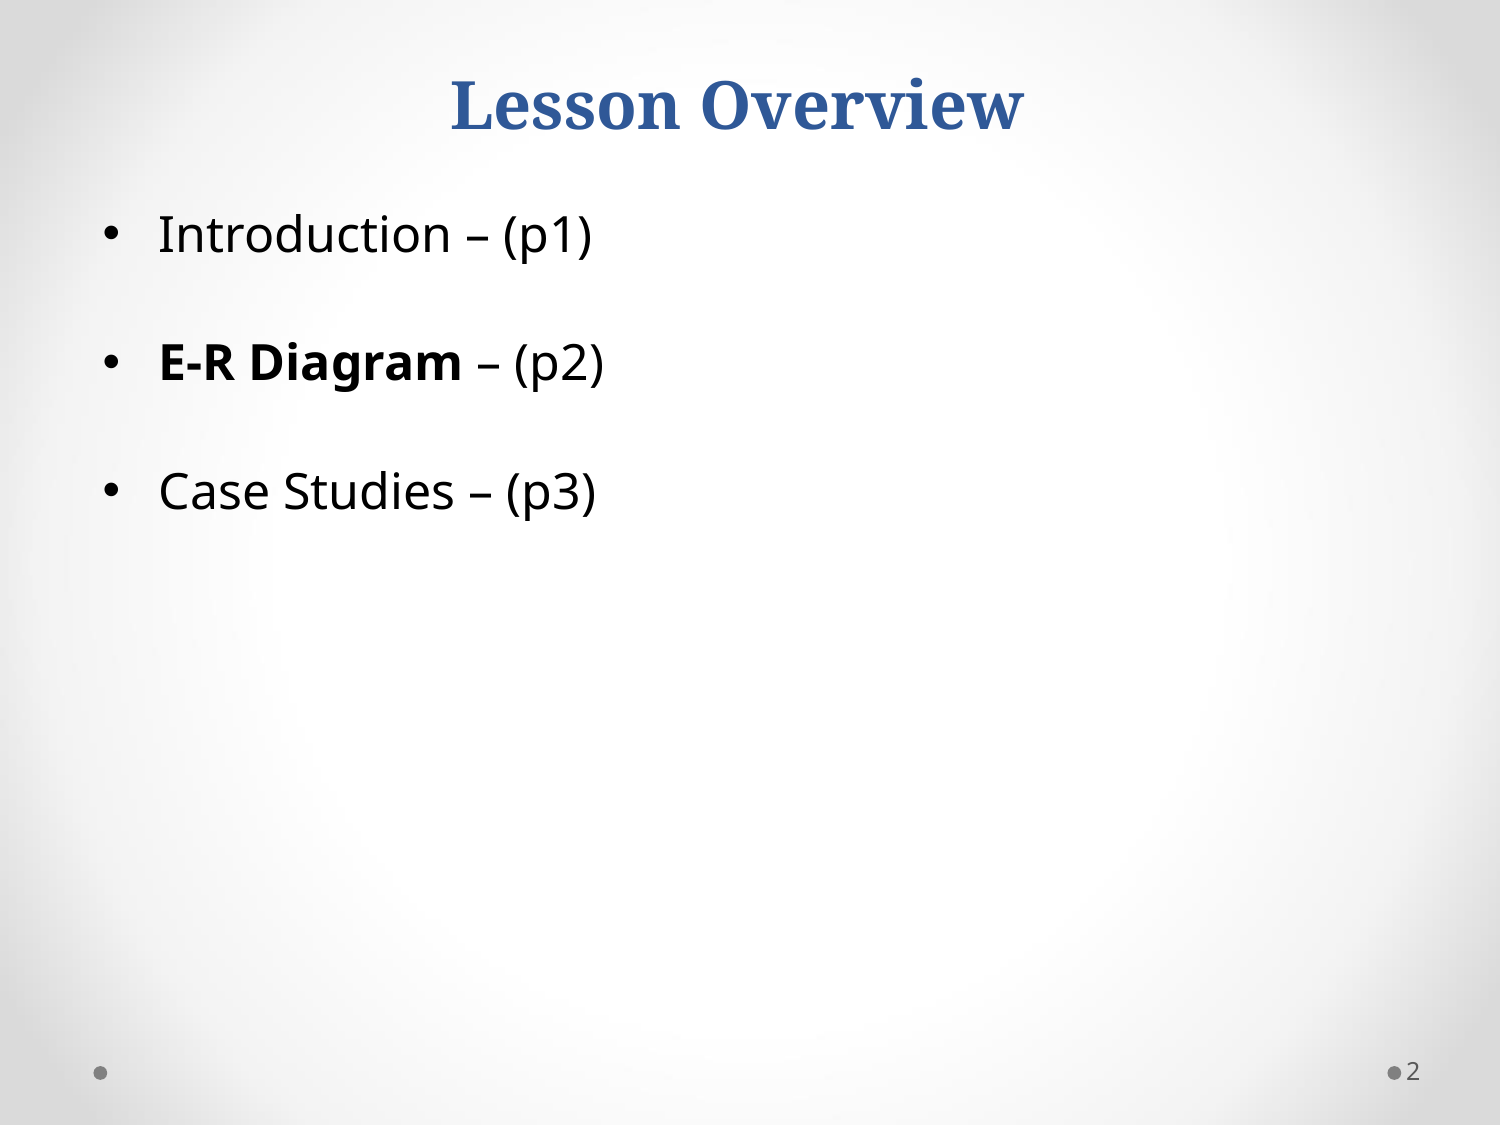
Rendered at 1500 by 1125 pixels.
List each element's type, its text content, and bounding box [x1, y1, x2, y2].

picture [0, 0, 1500, 1125]
list Introduction – (p1) E-R Diagram – (p2) Case Studies – (p3) [87, 125, 1438, 1125]
title Lesson Overview [62, 50, 1413, 150]
slide_number 2 [1401, 1042, 1494, 1103]
